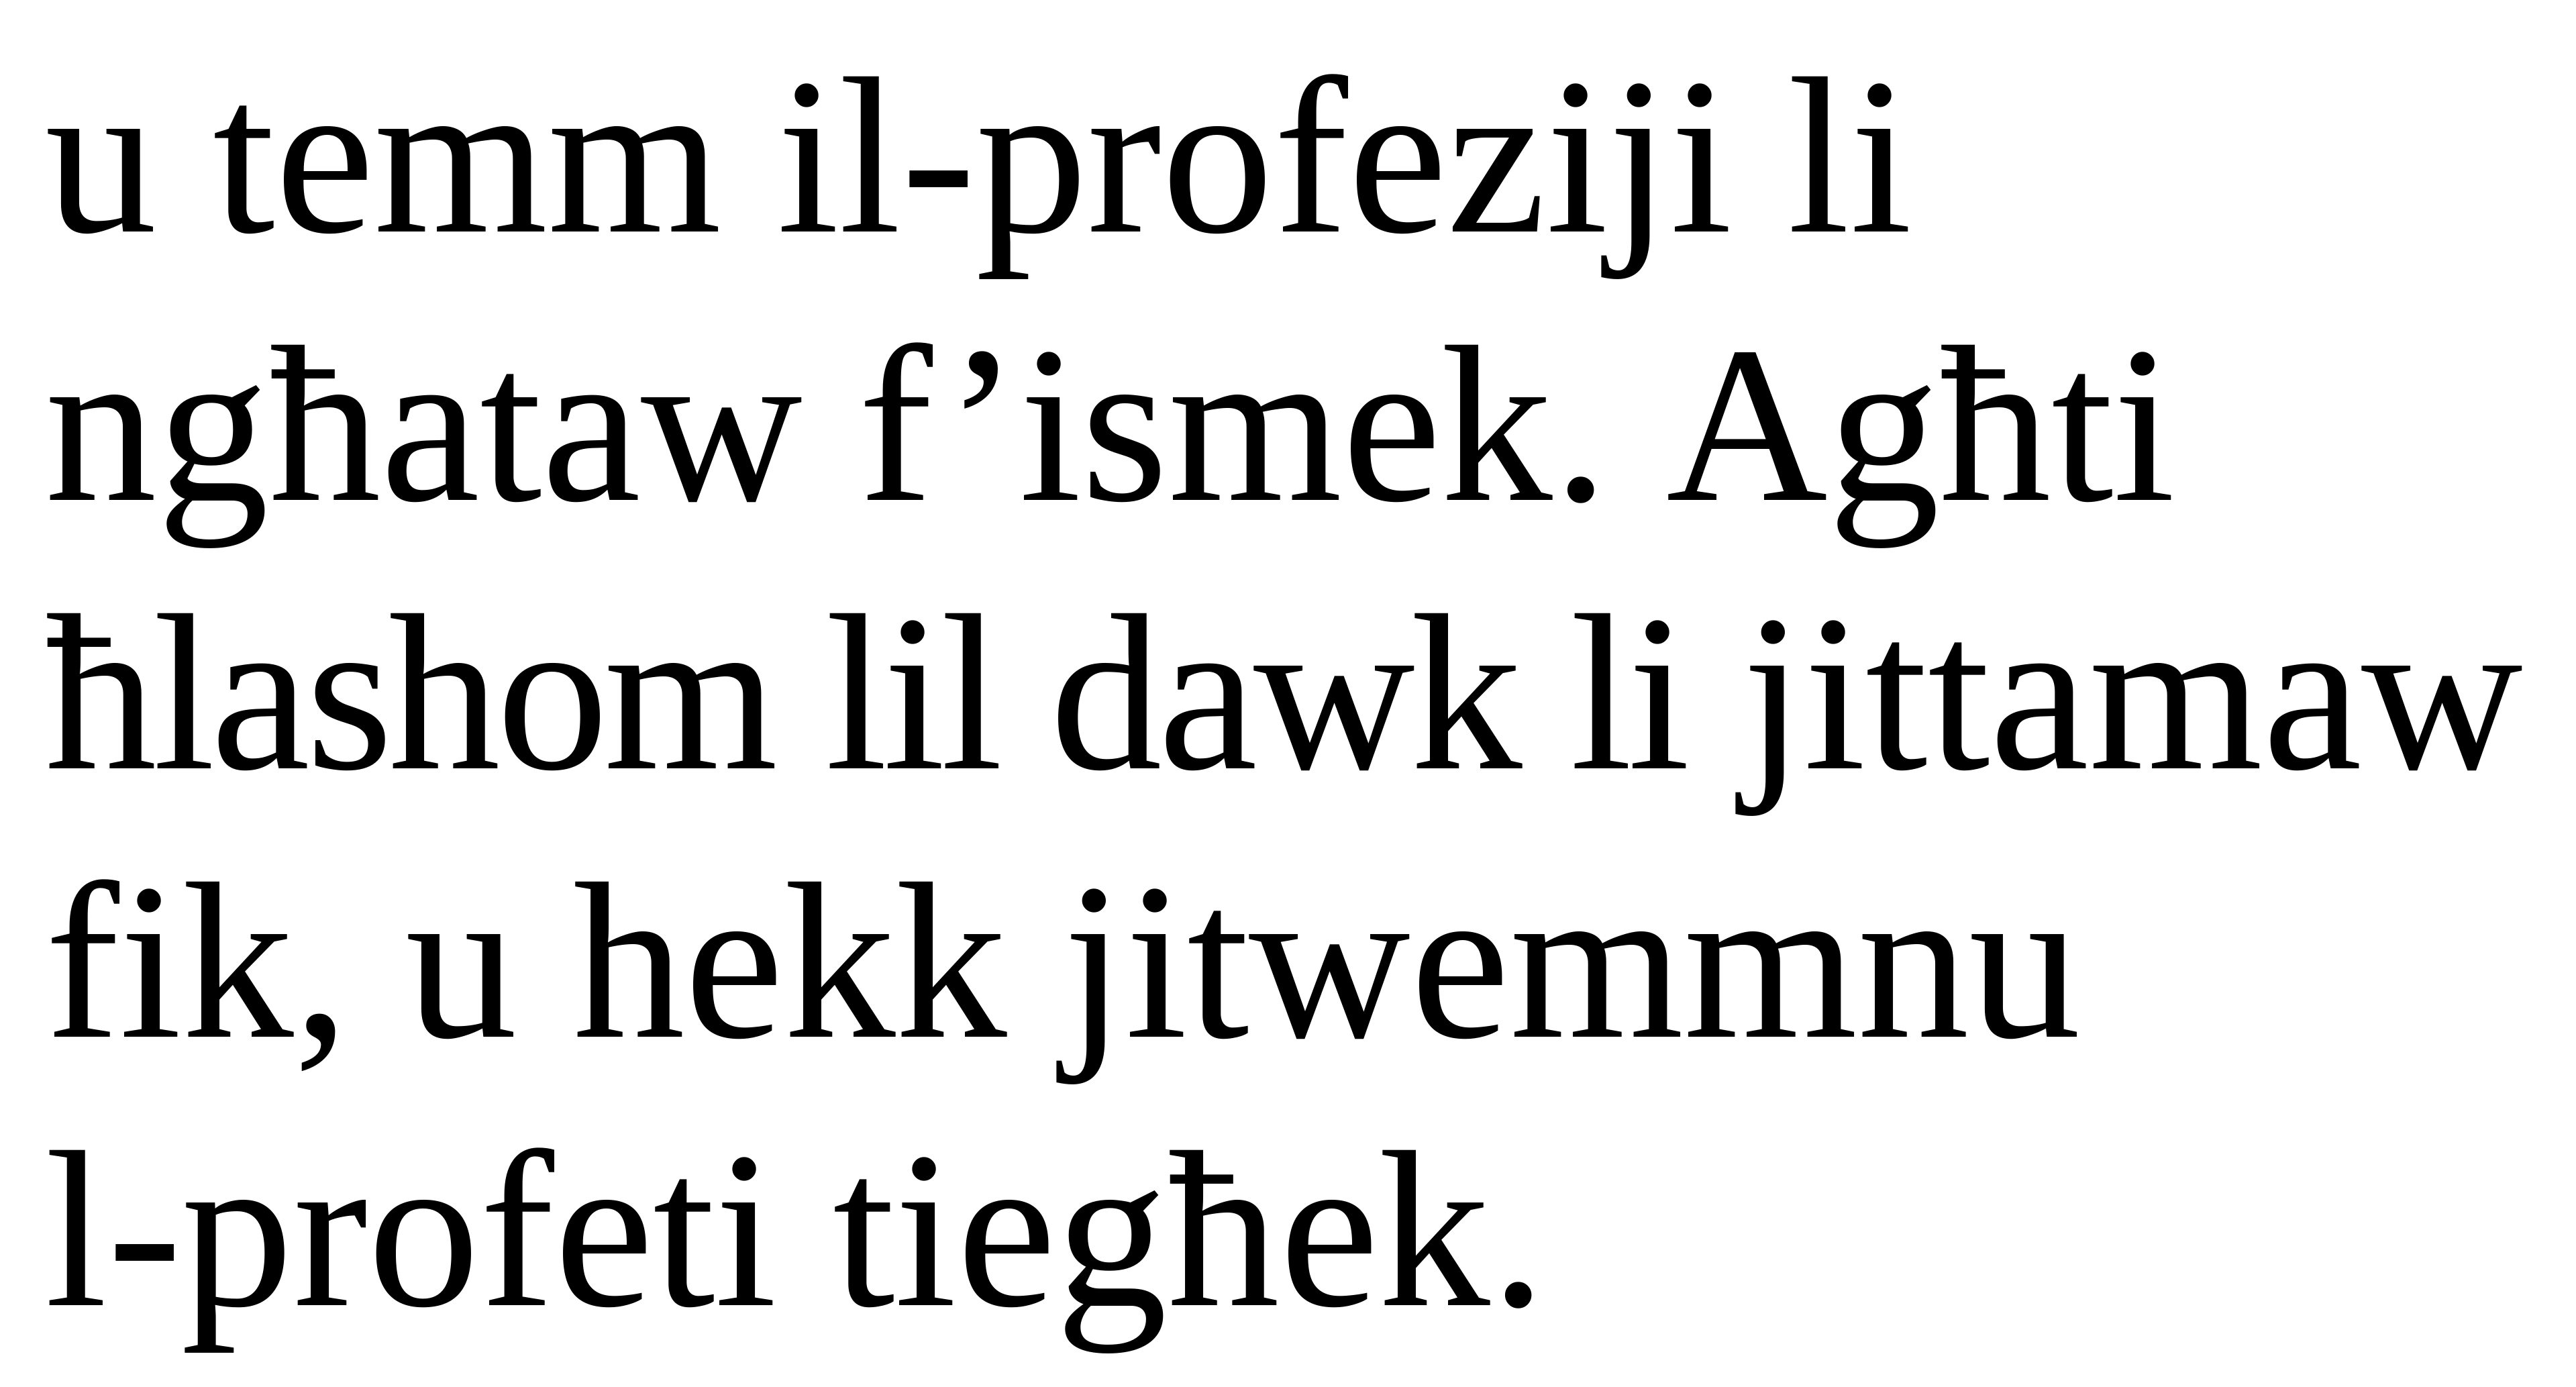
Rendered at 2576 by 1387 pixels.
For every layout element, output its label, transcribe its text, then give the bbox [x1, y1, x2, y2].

text_box u temm il-profeziji li ngħataw f’ismek. Agħti ħlashom lil dawk li jittamaw fik, u hekk jitwemmnu l-profeti tiegħek. [35, 3, 2548, 1355]
